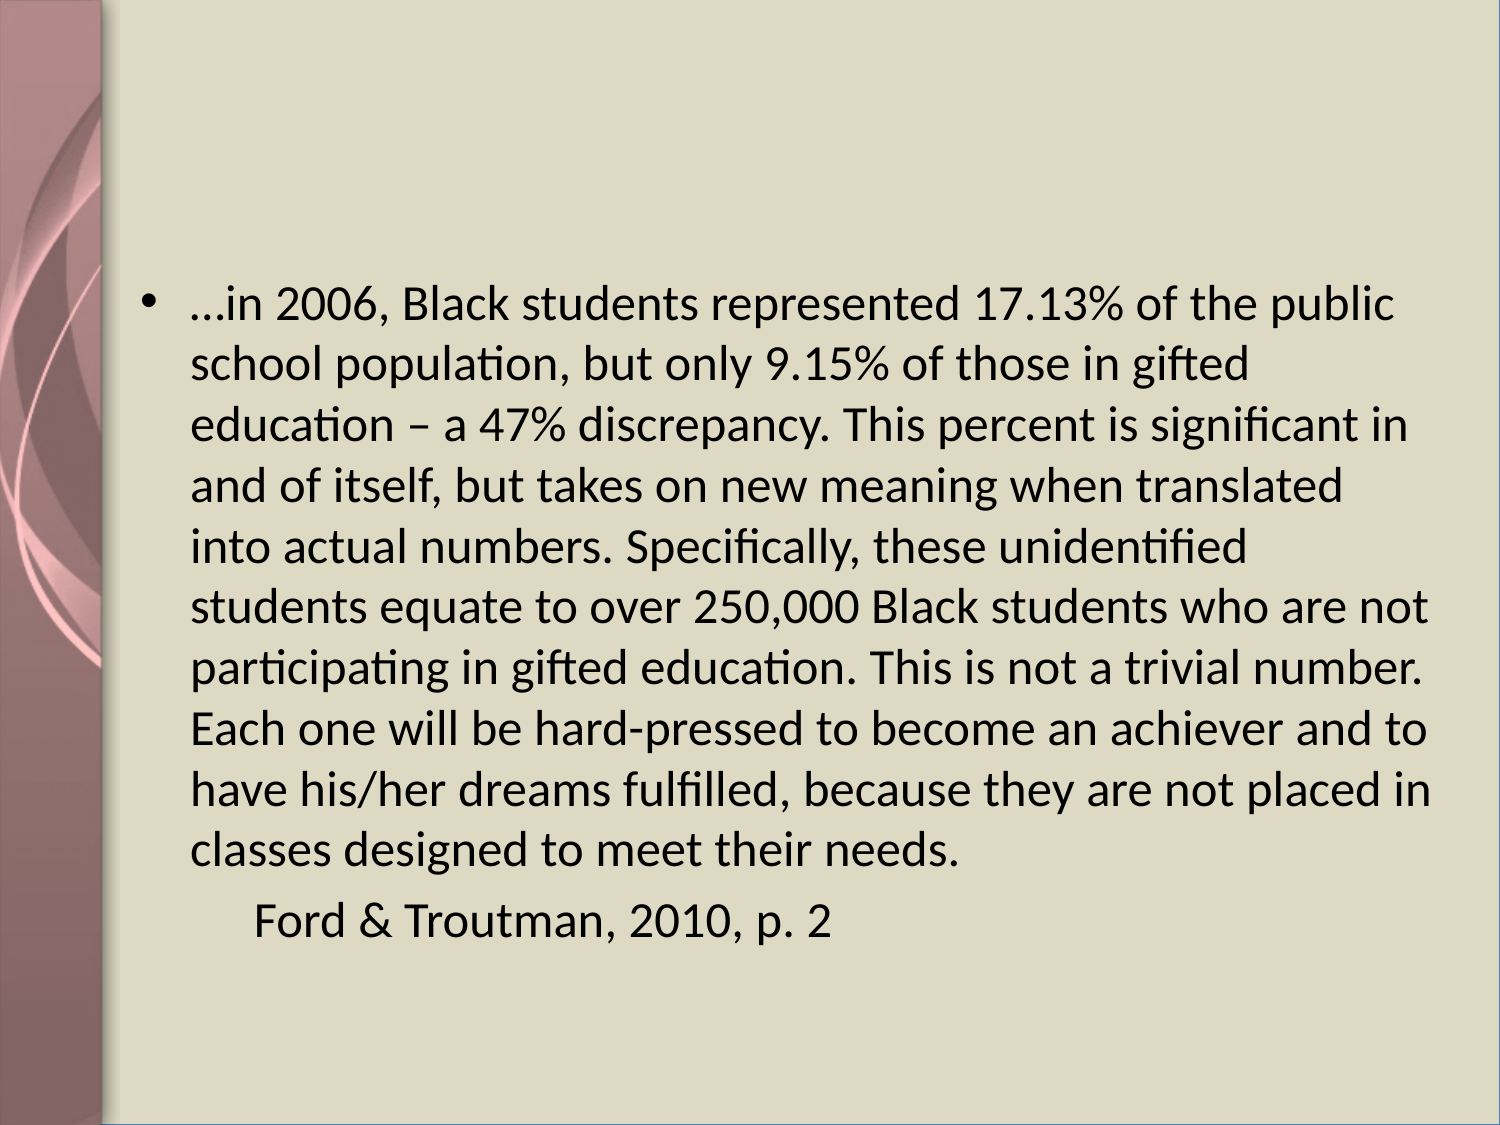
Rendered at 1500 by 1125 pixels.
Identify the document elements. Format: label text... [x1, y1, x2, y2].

list …in 2006, Black students represented 17.13% of the public school population, but only 9.15% of those in gifted education – a 47% discrepancy. This percent is significant in and of itself, but takes on new meaning when translated into actual numbers. Specifically, these unidentified students equate to over 250,000 Black students who are not participating in gifted education. This is not a trivial number. Each one will be hard-pressed to become an achiever and to have his/her dreams fulfilled, because they are not placed in classes designed to meet their needs. Ford & Troutman, 2010, p. 2 [125, 261, 1450, 967]
